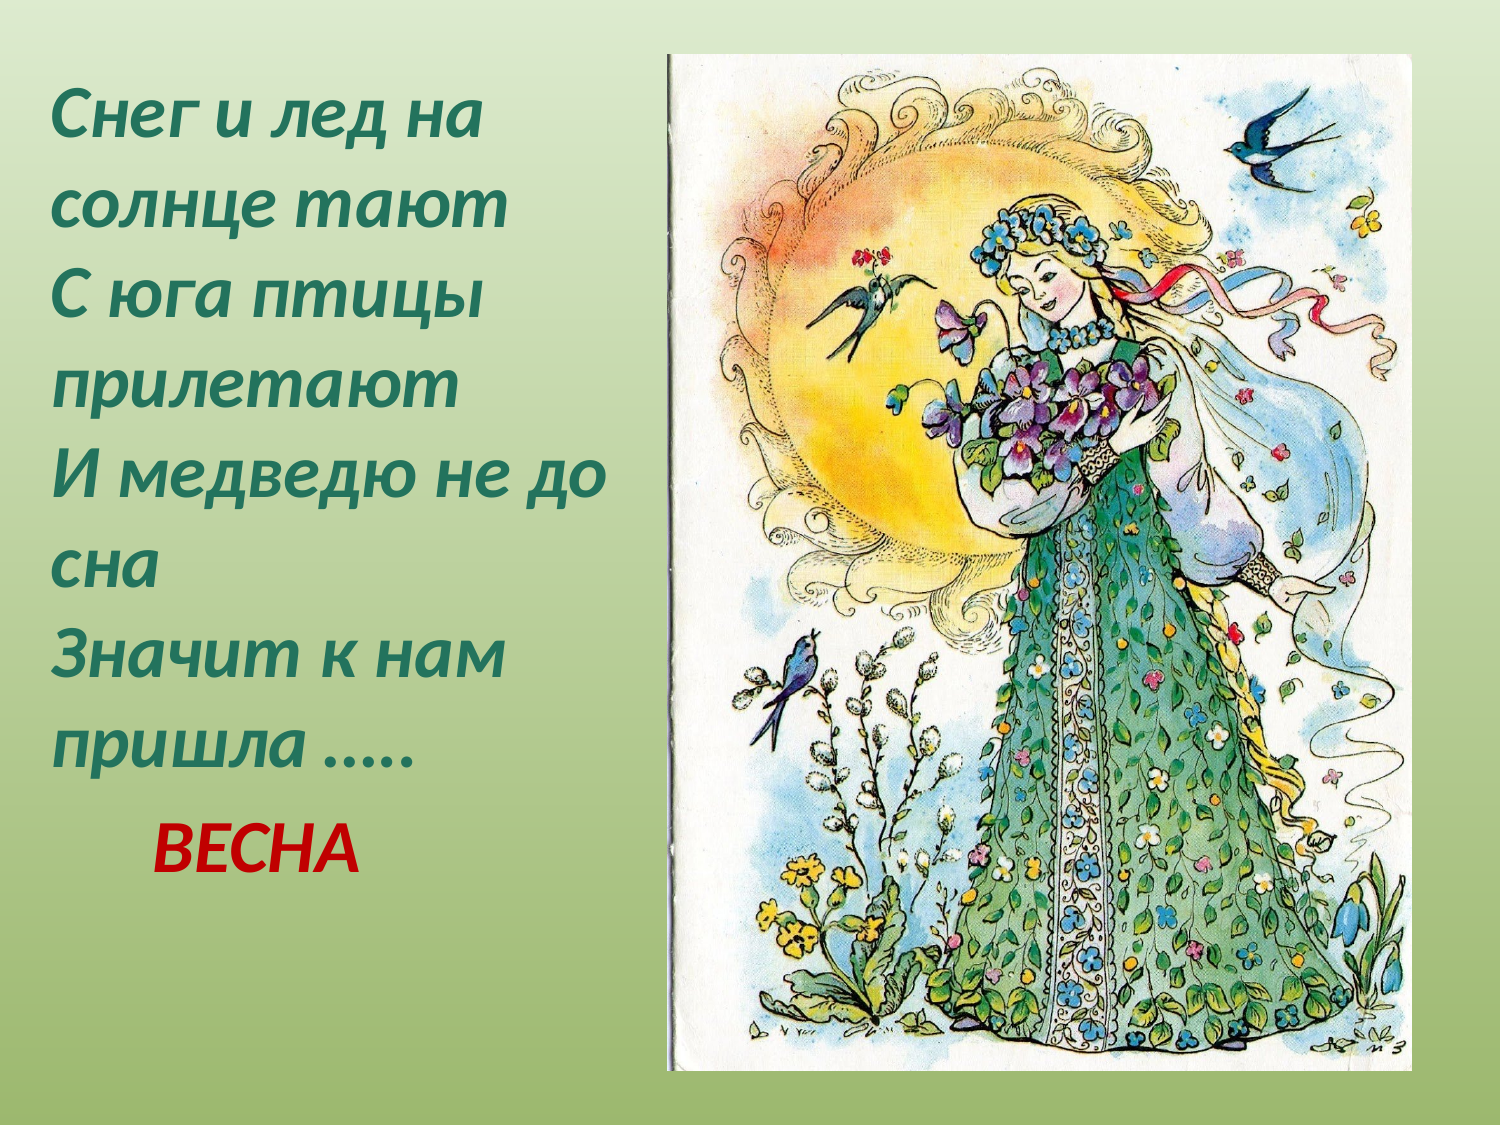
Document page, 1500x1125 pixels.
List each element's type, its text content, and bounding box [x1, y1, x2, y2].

list Снег и лед на солнце тают С юга птицы прилетают И медведю не до сна Значит к нам пришла ….. ВЕСНА [35, 54, 665, 1005]
title [0, 44, 494, 236]
picture [667, 54, 1412, 1071]
